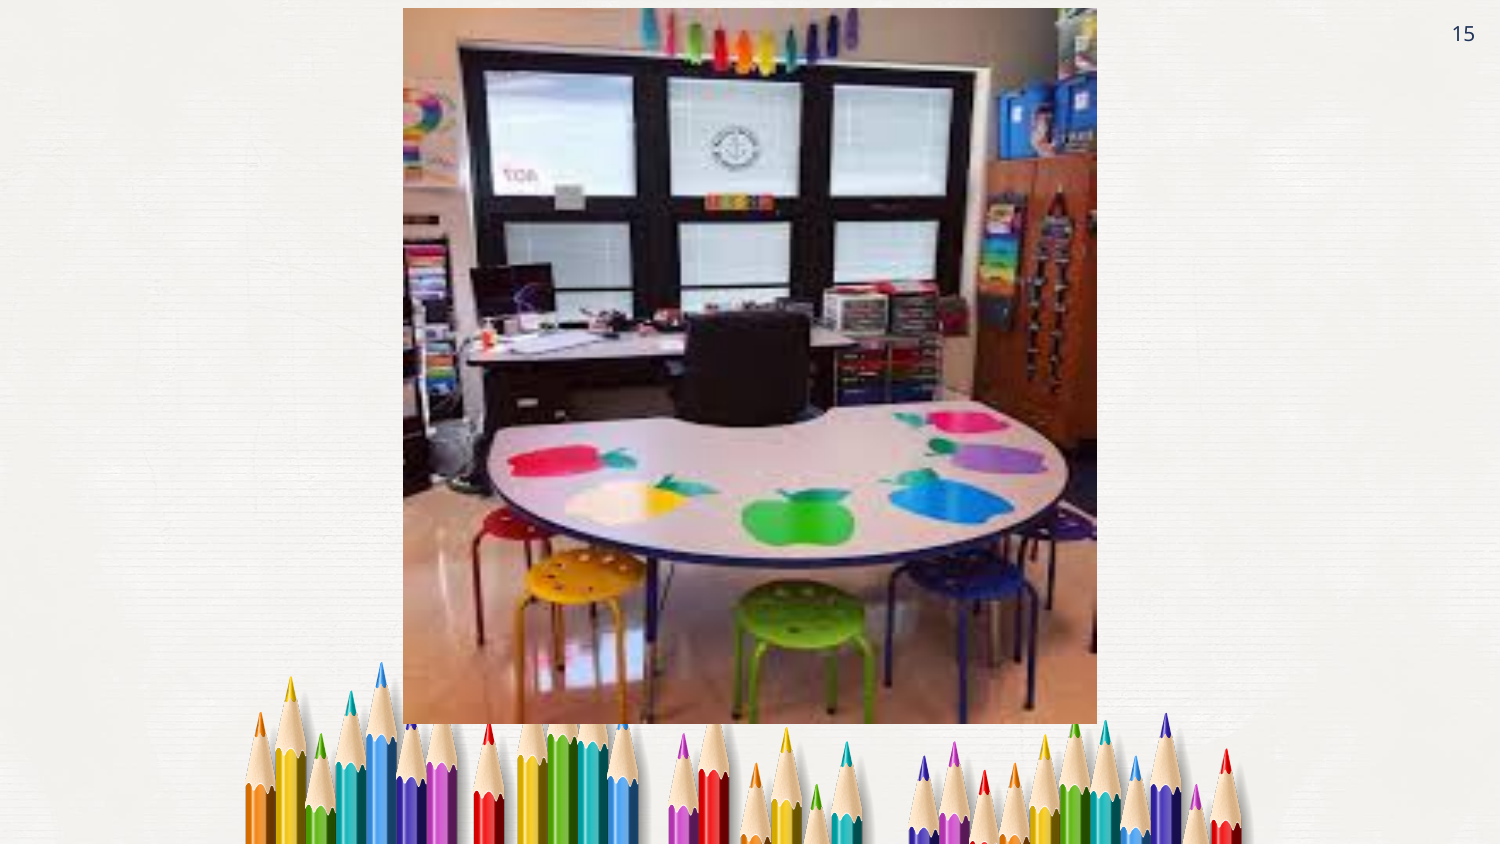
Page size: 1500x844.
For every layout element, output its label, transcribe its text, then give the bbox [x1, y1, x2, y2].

slide_number ‹#› [1421, 20, 1476, 66]
picture [0, 0, 1500, 844]
